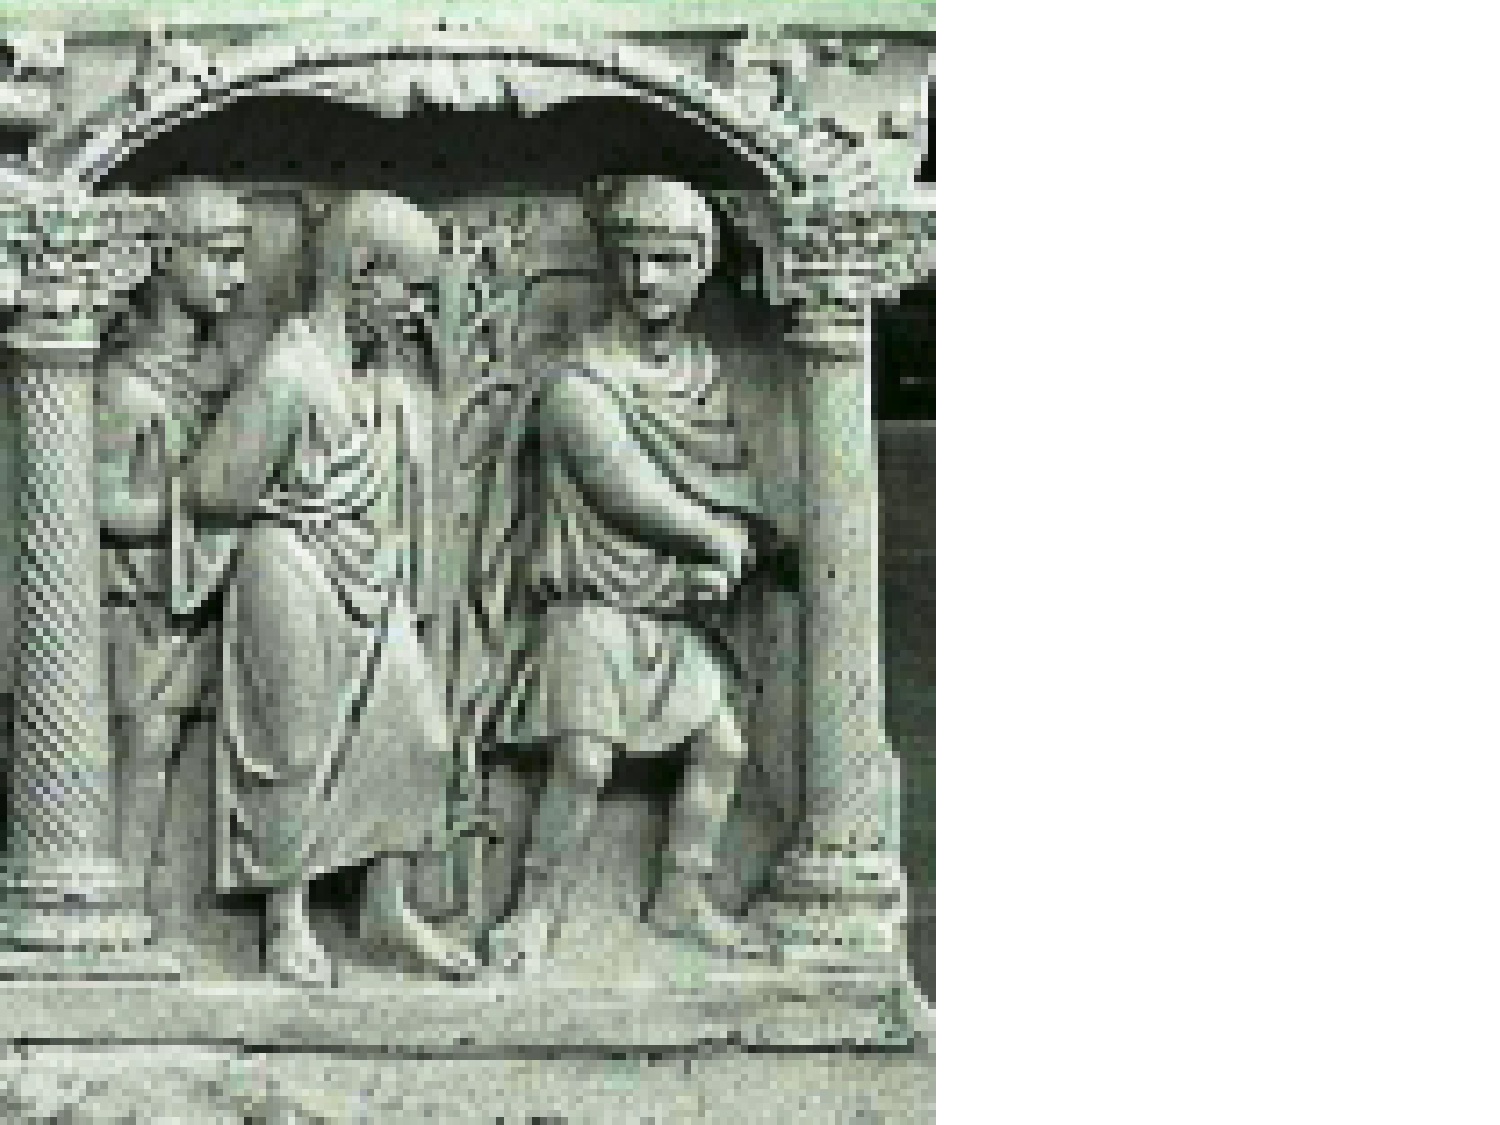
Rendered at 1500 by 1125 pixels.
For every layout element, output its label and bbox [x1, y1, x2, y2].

list [0, 0, 936, 1125]
